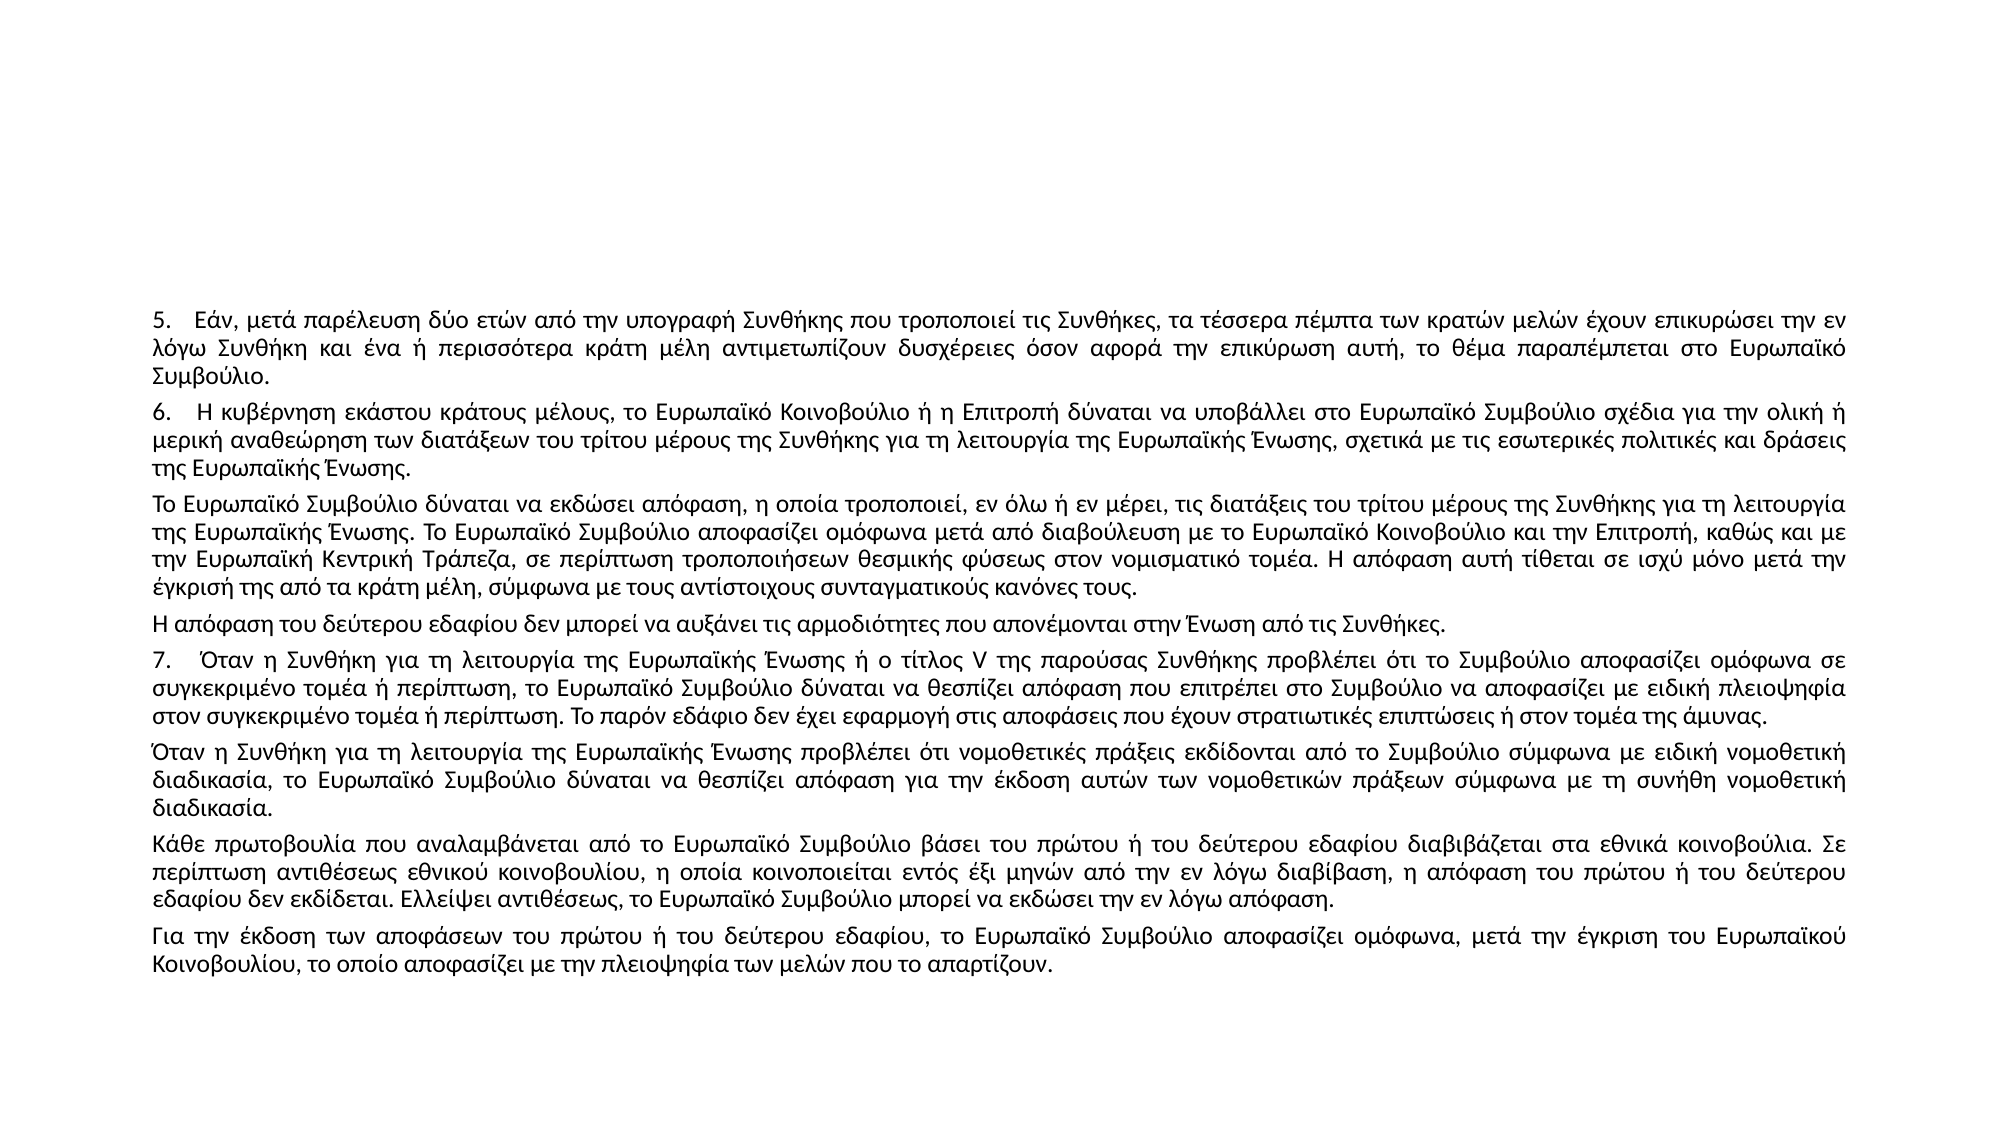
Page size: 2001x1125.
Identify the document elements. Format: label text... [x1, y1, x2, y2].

list 5. Εάν, μετά παρέλευση δύο ετών από την υπογραφή Συνθήκης που τροποποιεί τις Συνθήκες, τα τέσσερα πέμπτα των κρατών μελών έχουν επικυρώσει την εν λόγω Συνθήκη και ένα ή περισσότερα κράτη μέλη αντιμετωπίζουν δυσχέρειες όσον αφορά την επικύρωση αυτή, το θέμα παραπέμπεται στο Ευρωπαϊκό Συμβούλιο. 6. Η κυβέρνηση εκάστου κράτους μέλους, το Ευρωπαϊκό Κοινοβούλιο ή η Επιτροπή δύναται να υποβάλλει στο Ευρωπαϊκό Συμβούλιο σχέδια για την ολική ή μερική αναθεώρηση των διατάξεων του τρίτου μέρους της Συνθήκης για τη λειτουργία της Ευρωπαϊκής Ένωσης, σχετικά με τις εσωτερικές πολιτικές και δράσεις της Ευρωπαϊκής Ένωσης. Το Ευρωπαϊκό Συμβούλιο δύναται να εκδώσει απόφαση, η οποία τροποποιεί, εν όλω ή εν μέρει, τις διατάξεις του τρίτου μέρους της Συνθήκης για τη λειτουργία της Ευρωπαϊκής Ένωσης. Το Ευρωπαϊκό Συμβούλιο αποφασίζει ομόφωνα μετά από διαβούλευση με το Ευρωπαϊκό Κοινοβούλιο και την Επιτροπή, καθώς και με την Ευρωπαϊκή Κεντρική Τράπεζα, σε περίπτωση τροποποιήσεων θεσμικής φύσεως στον νομισματικό τομέα. Η απόφαση αυτή τίθεται σε ισχύ μόνο μετά την έγκρισή της από τα κράτη μέλη, σύμφωνα με τους αντίστοιχους συνταγματικούς κανόνες τους. Η απόφαση του δεύτερου εδαφίου δεν μπορεί να αυξάνει τις αρμοδιότητες που απονέμονται στην Ένωση από τις Συνθήκες. 7. Όταν η Συνθήκη για τη λειτουργία της Ευρωπαϊκής Ένωσης ή ο τίτλος V της παρούσας Συνθήκης προβλέπει ότι το Συμβούλιο αποφασίζει ομόφωνα σε συγκεκριμένο τομέα ή περίπτωση, το Ευρωπαϊκό Συμβούλιο δύναται να θεσπίζει απόφαση που επιτρέπει στο Συμβούλιο να αποφασίζει με ειδική πλειοψηφία στον συγκεκριμένο τομέα ή περίπτωση. Το παρόν εδάφιο δεν έχει εφαρμογή στις αποφάσεις που έχουν στρατιωτικές επιπτώσεις ή στον τομέα της άμυνας. Όταν η Συνθήκη για τη λειτουργία της Ευρωπαϊκής Ένωσης προβλέπει ότι νομοθετικές πράξεις εκδίδονται από το Συμβούλιο σύμφωνα με ειδική νομοθετική διαδικασία, το Ευρωπαϊκό Συμβούλιο δύναται να θεσπίζει απόφαση για την έκδοση αυτών των νομοθετικών πράξεων σύμφωνα με τη συνήθη νομοθετική διαδικασία. Κάθε πρωτοβουλία που αναλαμβάνεται από το Ευρωπαϊκό Συμβούλιο βάσει του πρώτου ή του δεύτερου εδαφίου διαβιβάζεται στα εθνικά κοινοβούλια. Σε περίπτωση αντιθέσεως εθνικού κοινοβουλίου, η οποία κοινοποιείται εντός έξι μηνών από την εν λόγω διαβίβαση, η απόφαση του πρώτου ή του δεύτερου εδαφίου δεν εκδίδεται. Ελλείψει αντιθέσεως, το Ευρωπαϊκό Συμβούλιο μπορεί να εκδώσει την εν λόγω απόφαση. Για την έκδοση των αποφάσεων του πρώτου ή του δεύτερου εδαφίου, το Ευρωπαϊκό Συμβούλιο αποφασίζει ομόφωνα, μετά την έγκριση του Ευρωπαϊκού Κοινοβουλίου, το οποίο αποφασίζει με την πλειοψηφία των μελών που το απαρτίζουν. [137, 299, 1863, 1014]
